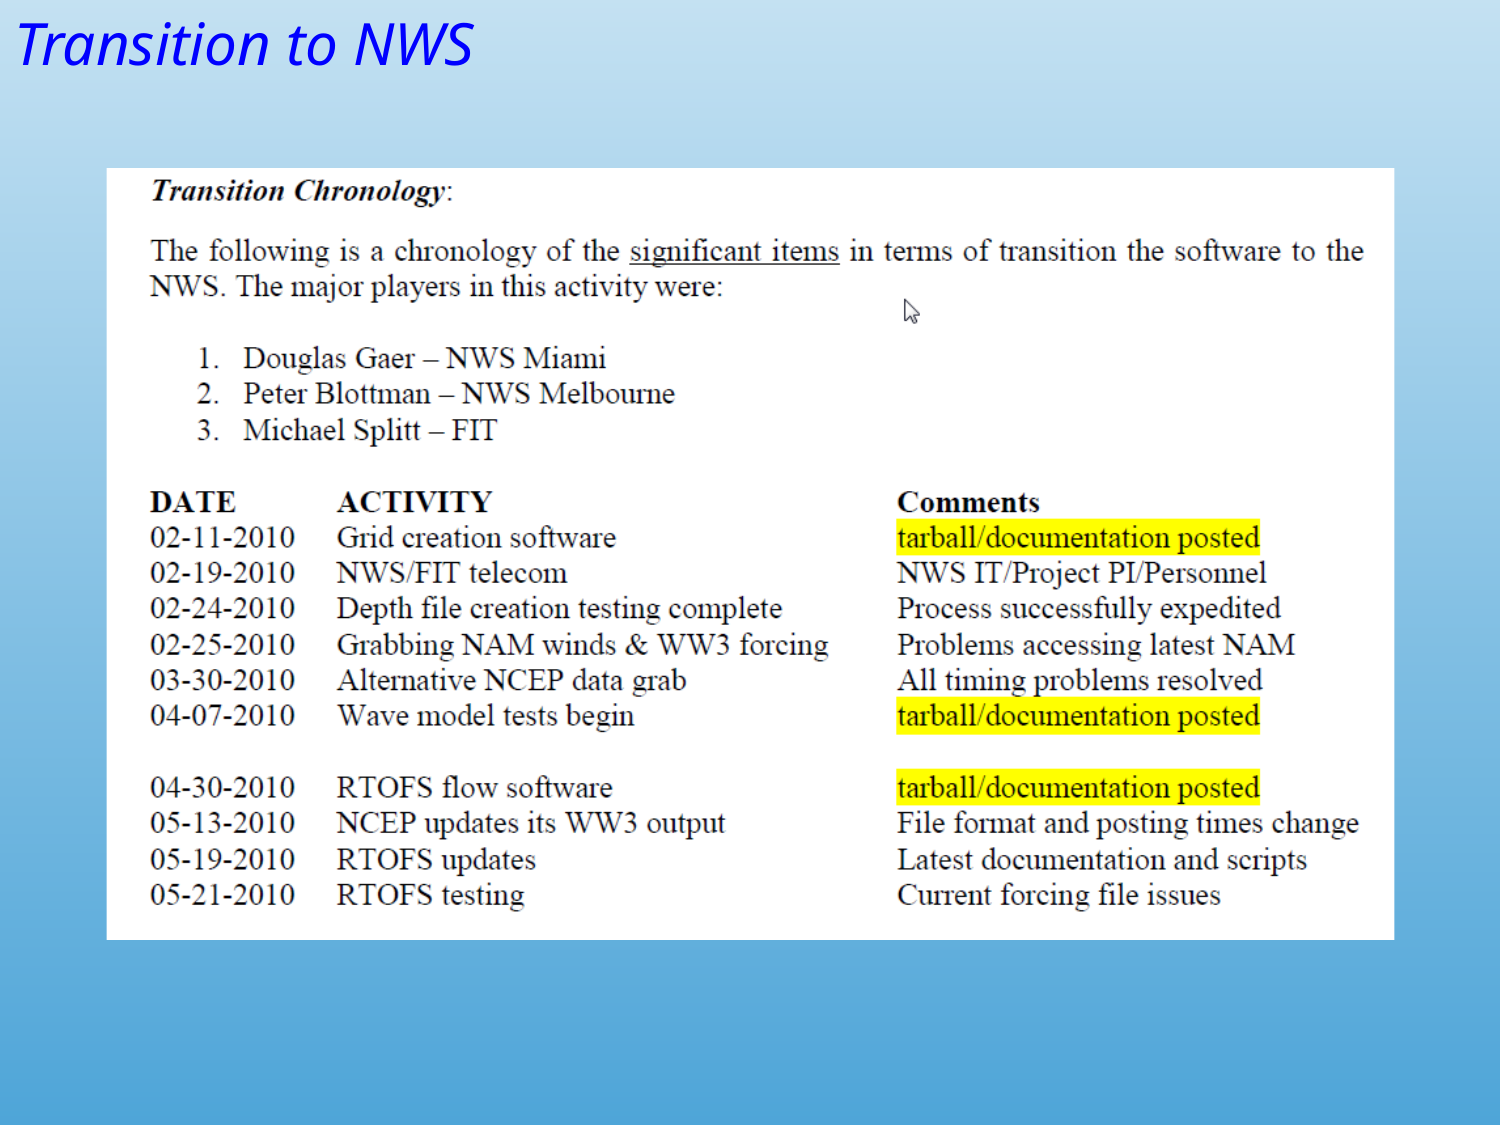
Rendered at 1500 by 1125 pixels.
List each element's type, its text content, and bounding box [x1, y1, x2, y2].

text_box Transition to NWS [0, 0, 1434, 85]
picture [106, 167, 1395, 940]
